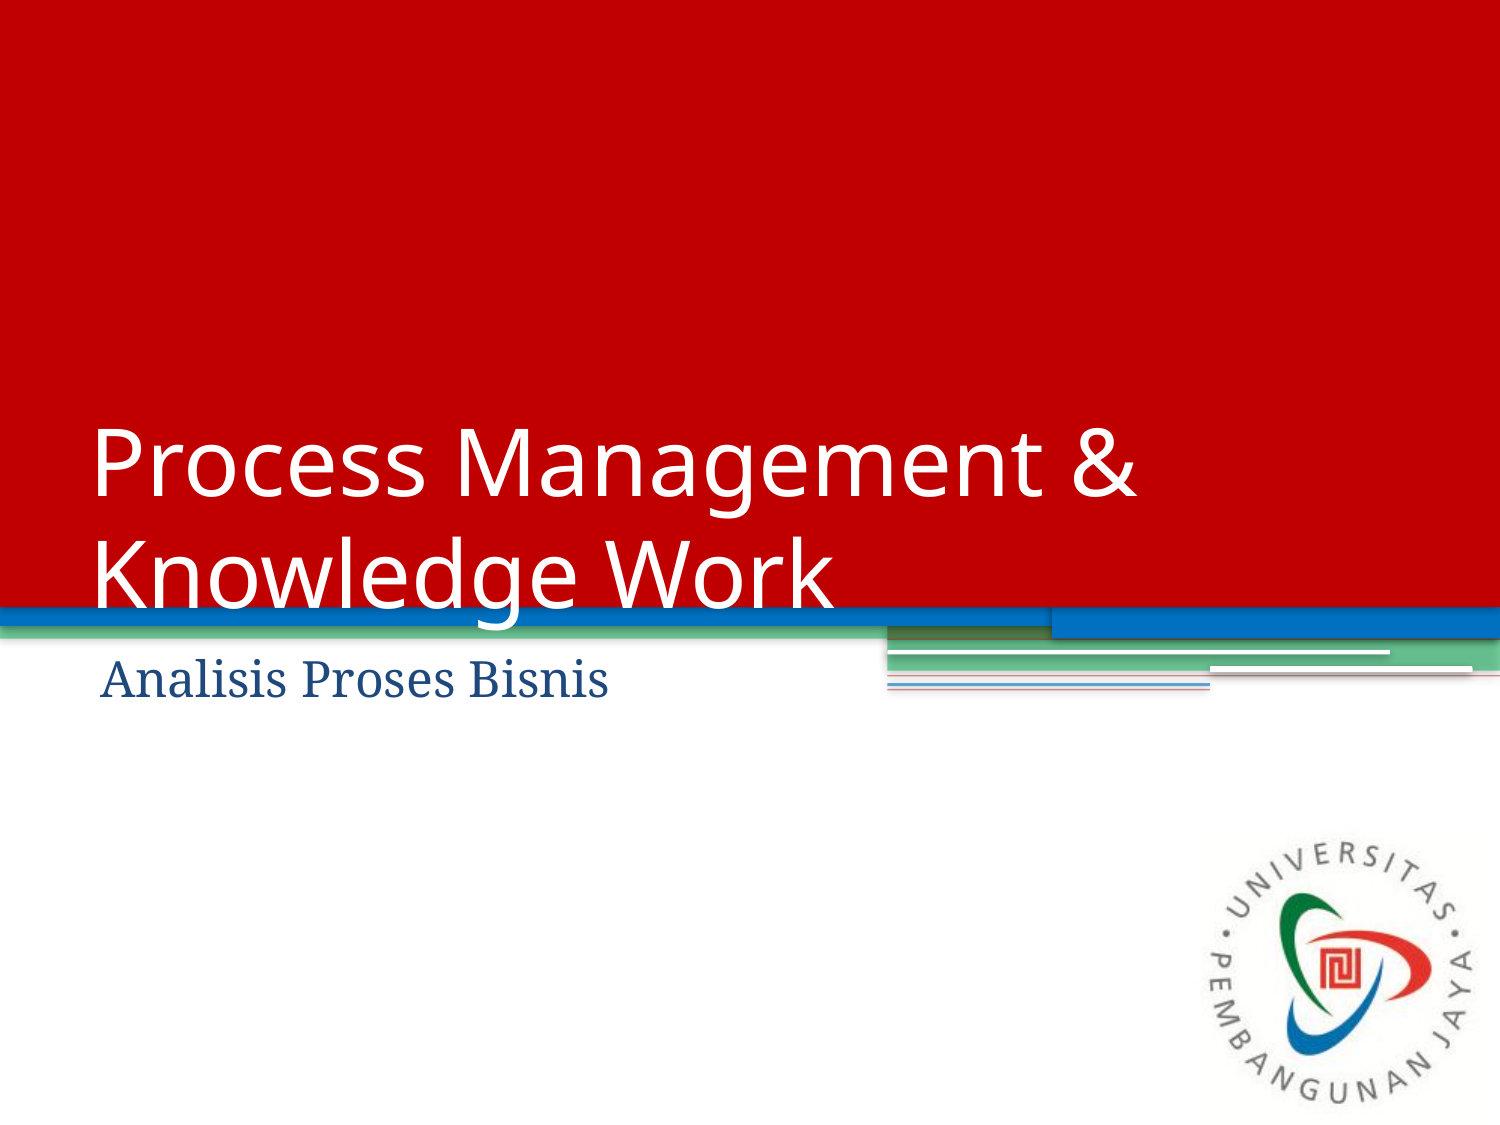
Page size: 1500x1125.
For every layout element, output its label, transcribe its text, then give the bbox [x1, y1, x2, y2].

title Process Management & Knowledge Work [75, 394, 1463, 636]
picture [1191, 826, 1492, 1125]
subtitle Analisis Proses Bisnis [75, 639, 888, 928]
